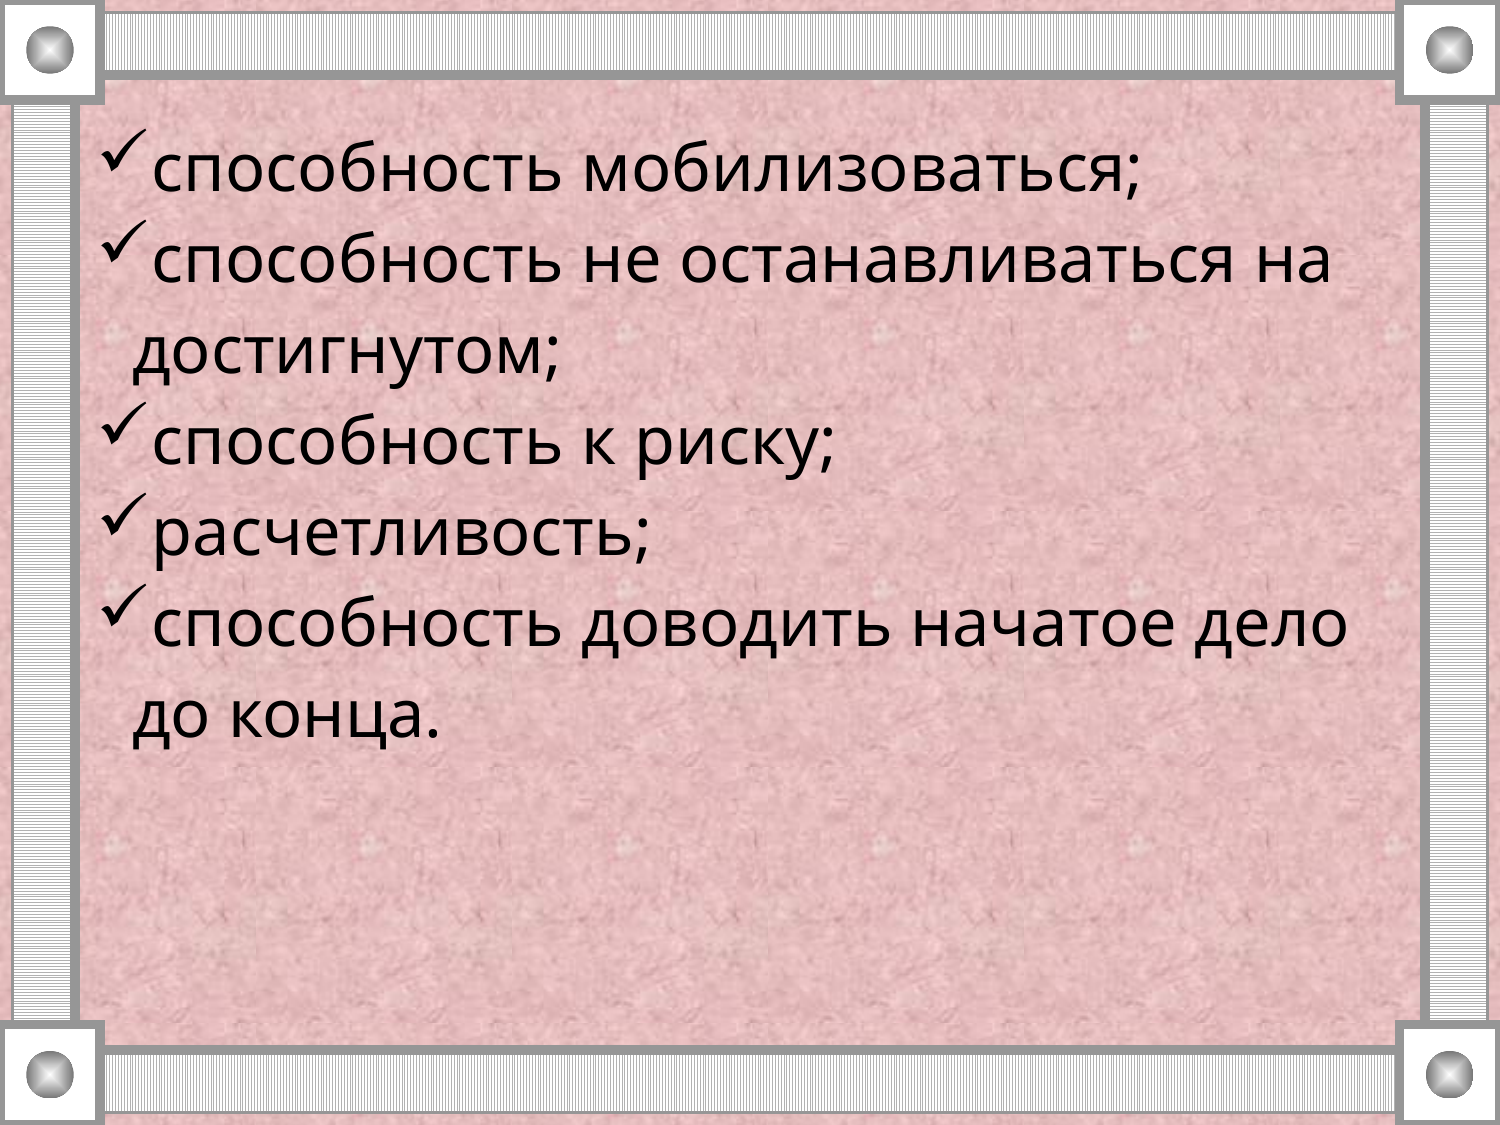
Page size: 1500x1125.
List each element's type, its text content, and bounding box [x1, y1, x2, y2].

picture [80, 105, 1420, 1045]
picture [105, 1114, 1395, 1125]
picture [1489, 105, 1500, 1020]
picture [105, 0, 1395, 11]
picture [105, 80, 1395, 105]
text_box способность мобилизоваться; способность не останавливаться на достигнутом; способность к риску; расчетливость; способность доводить начатое дело до конца. [81, 105, 1418, 759]
picture [0, 105, 11, 1020]
